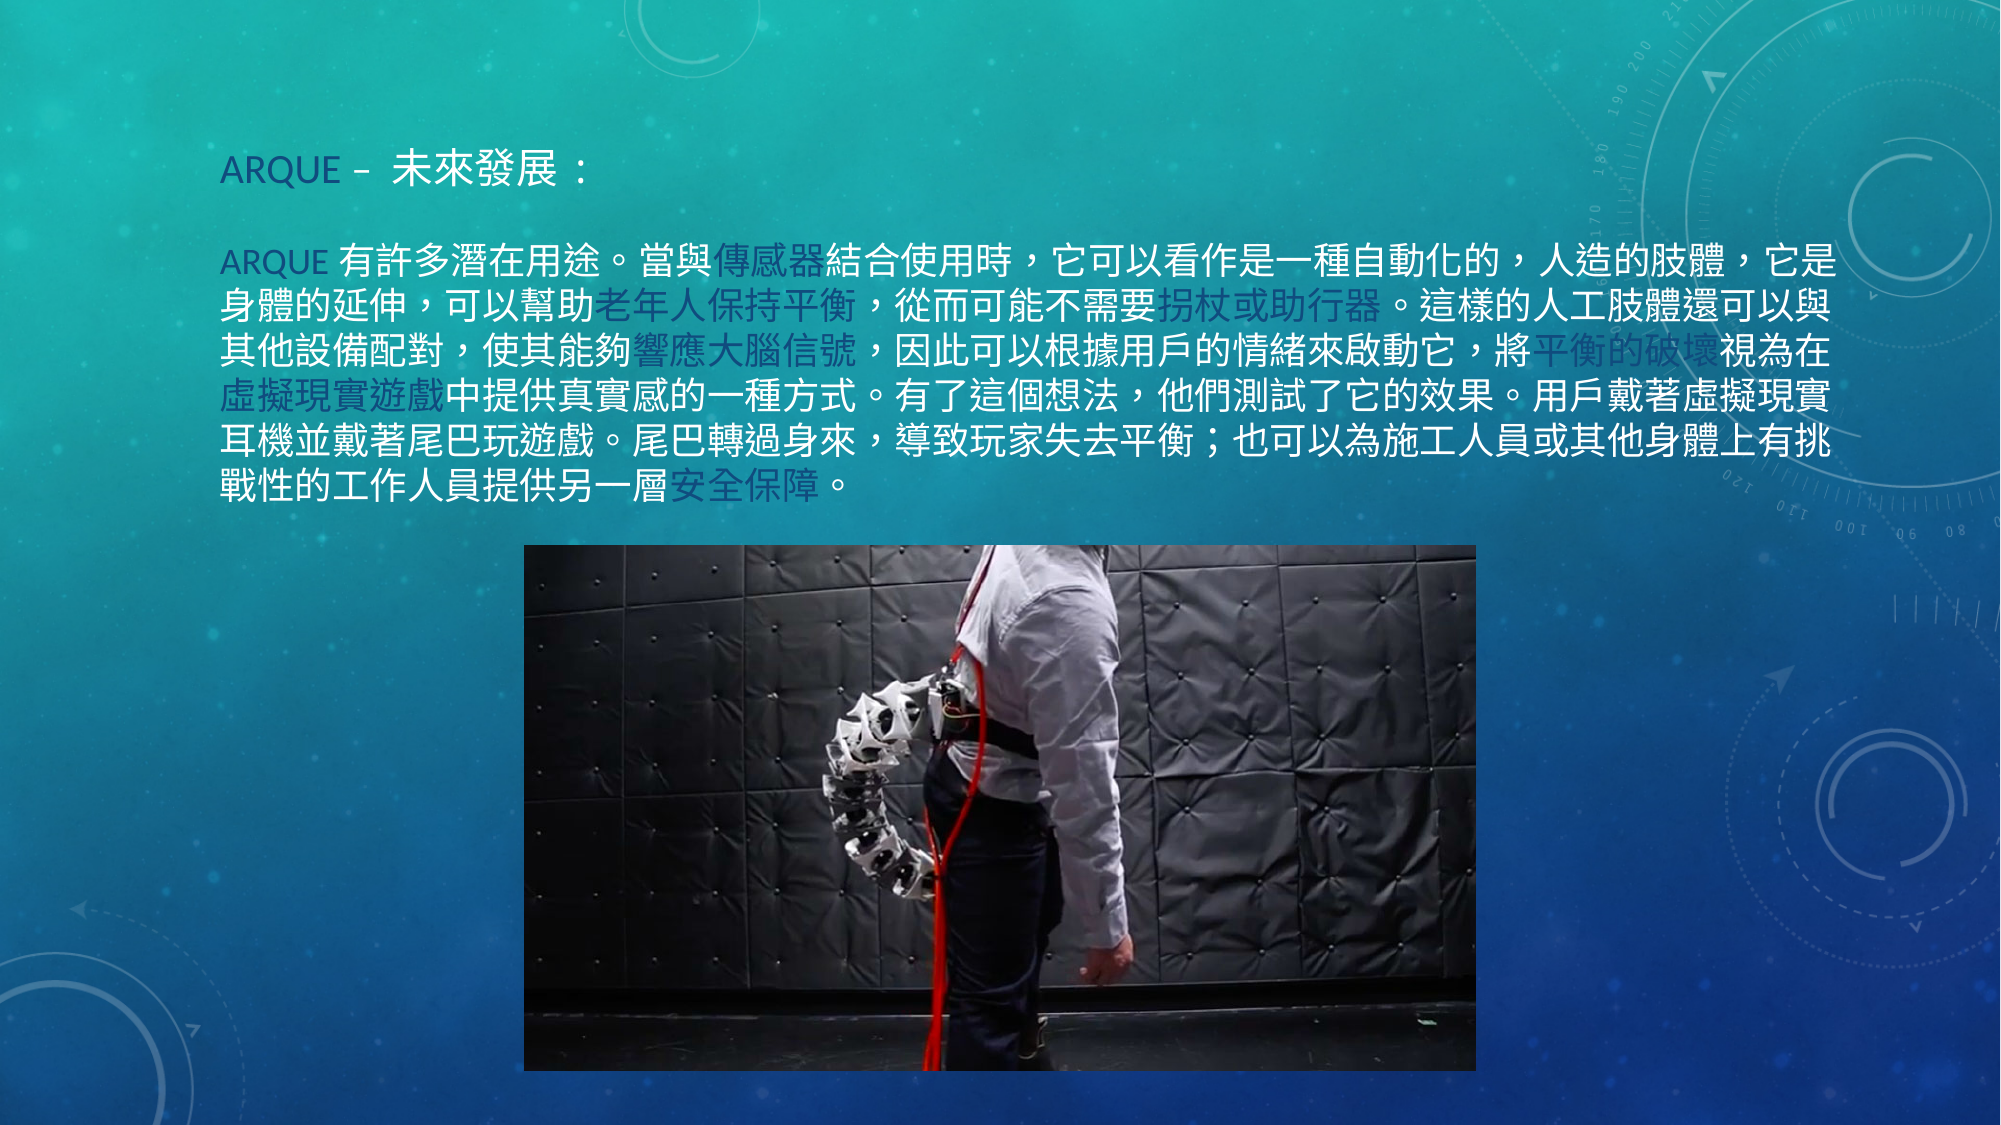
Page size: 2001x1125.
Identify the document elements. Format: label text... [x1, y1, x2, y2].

picture [0, 0, 2001, 1125]
text_box ARQUE有許多潛在用途。當與傳感器結合使用時，它可以看作是一種自動化的，人造的肢體，它是身體的延伸，可以幫助老年人保持平衡，從而可能不需要拐杖或助行器。這樣的人工肢體還可以與其他設備配對，使其能夠響應大腦信號，因此可以根據用戶的情緒來啟動它，將平衡的破壞視為在虛擬現實遊戲中提供真實感的一種方式。有了這個想法，他們測試了它的效果。用戶戴著虛擬現實耳機並戴著尾巴玩遊戲。尾巴轉過身來，導致玩家失去平衡；也可以為施工人員或其他身體上有挑戰性的工作人員提供另一層安全保障。 [205, 229, 1854, 515]
text_box ARQUE – 未來發展: [205, 134, 616, 200]
